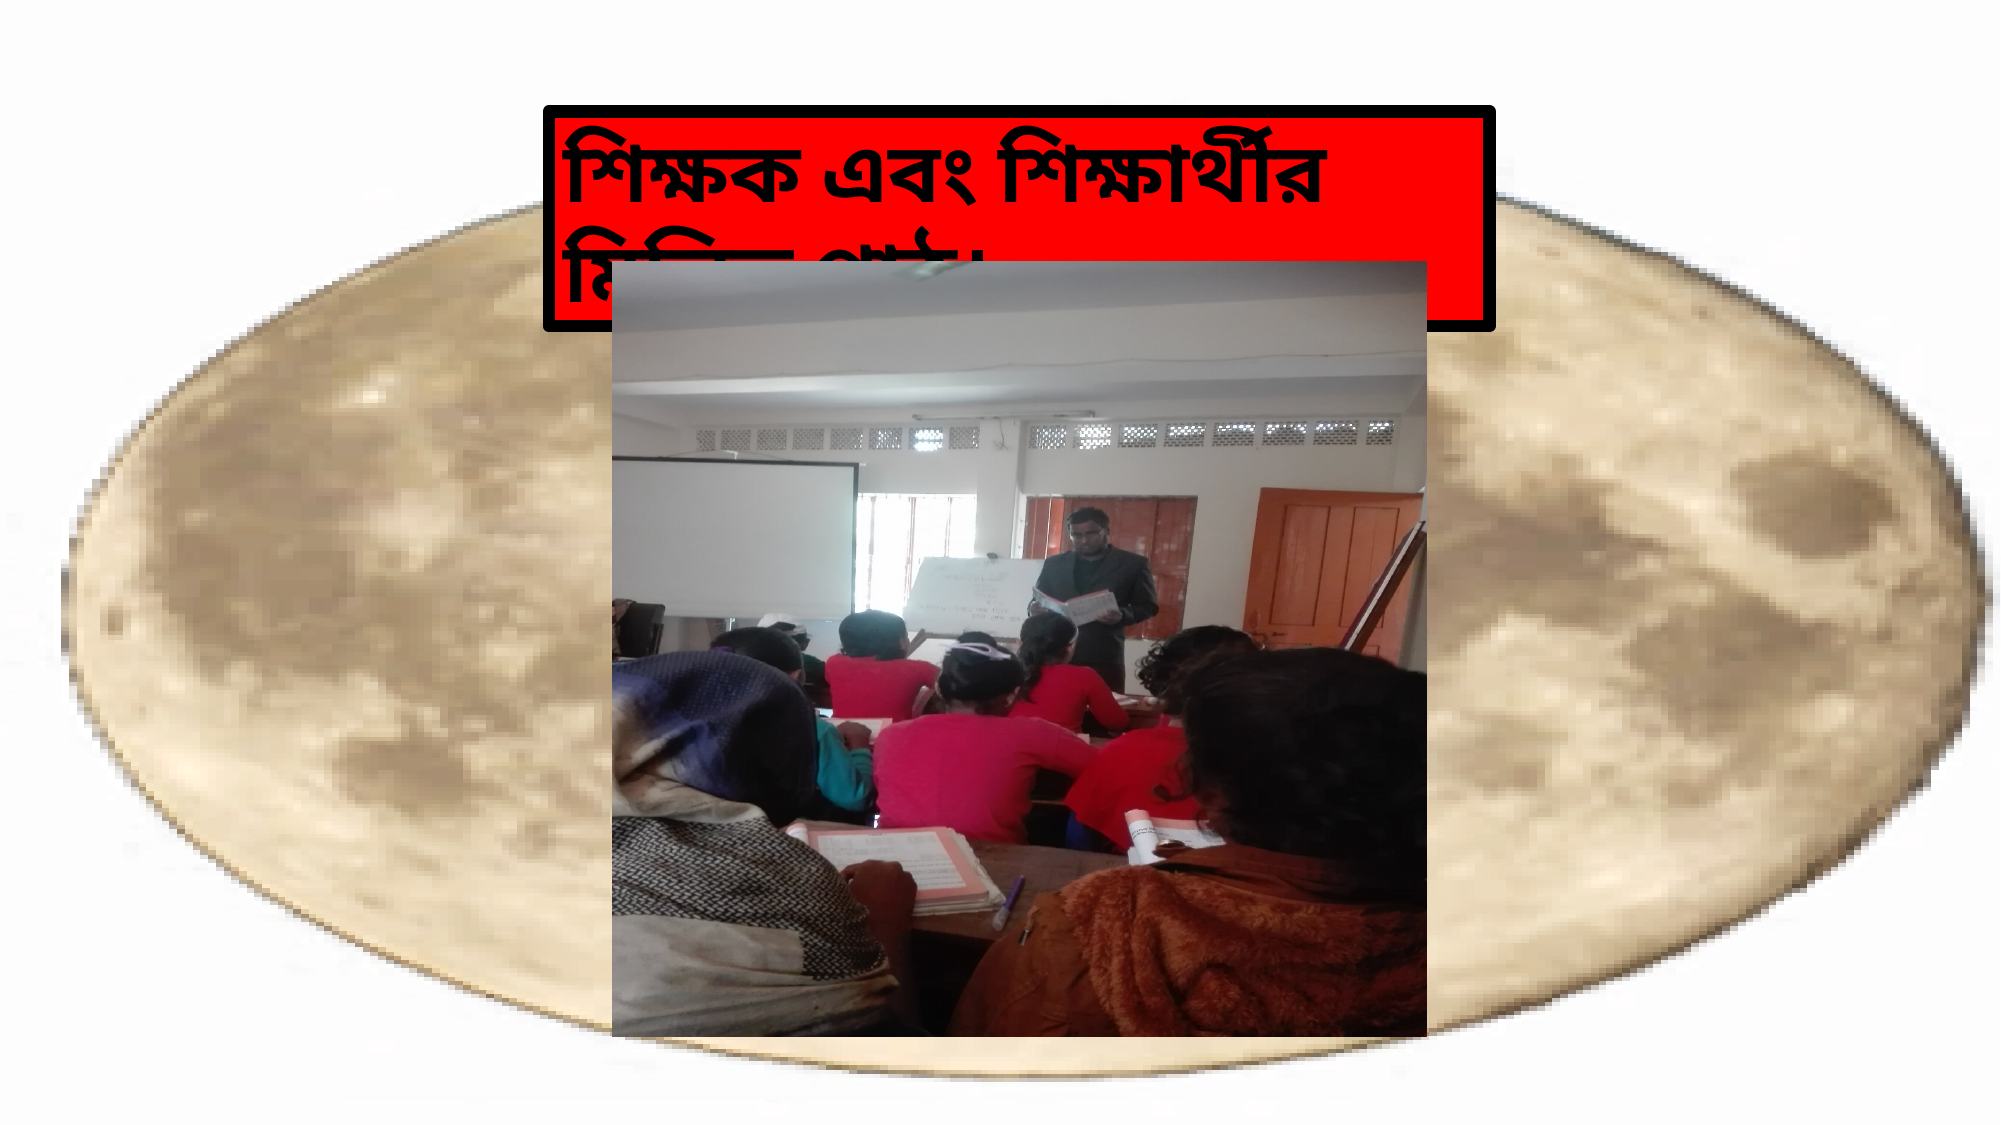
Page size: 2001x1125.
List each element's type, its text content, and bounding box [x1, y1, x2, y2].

picture [0, 0, 2001, 1125]
text_box শিক্ষক এবং শিক্ষার্থীর মিলিত পাঠ। [548, 111, 1490, 327]
